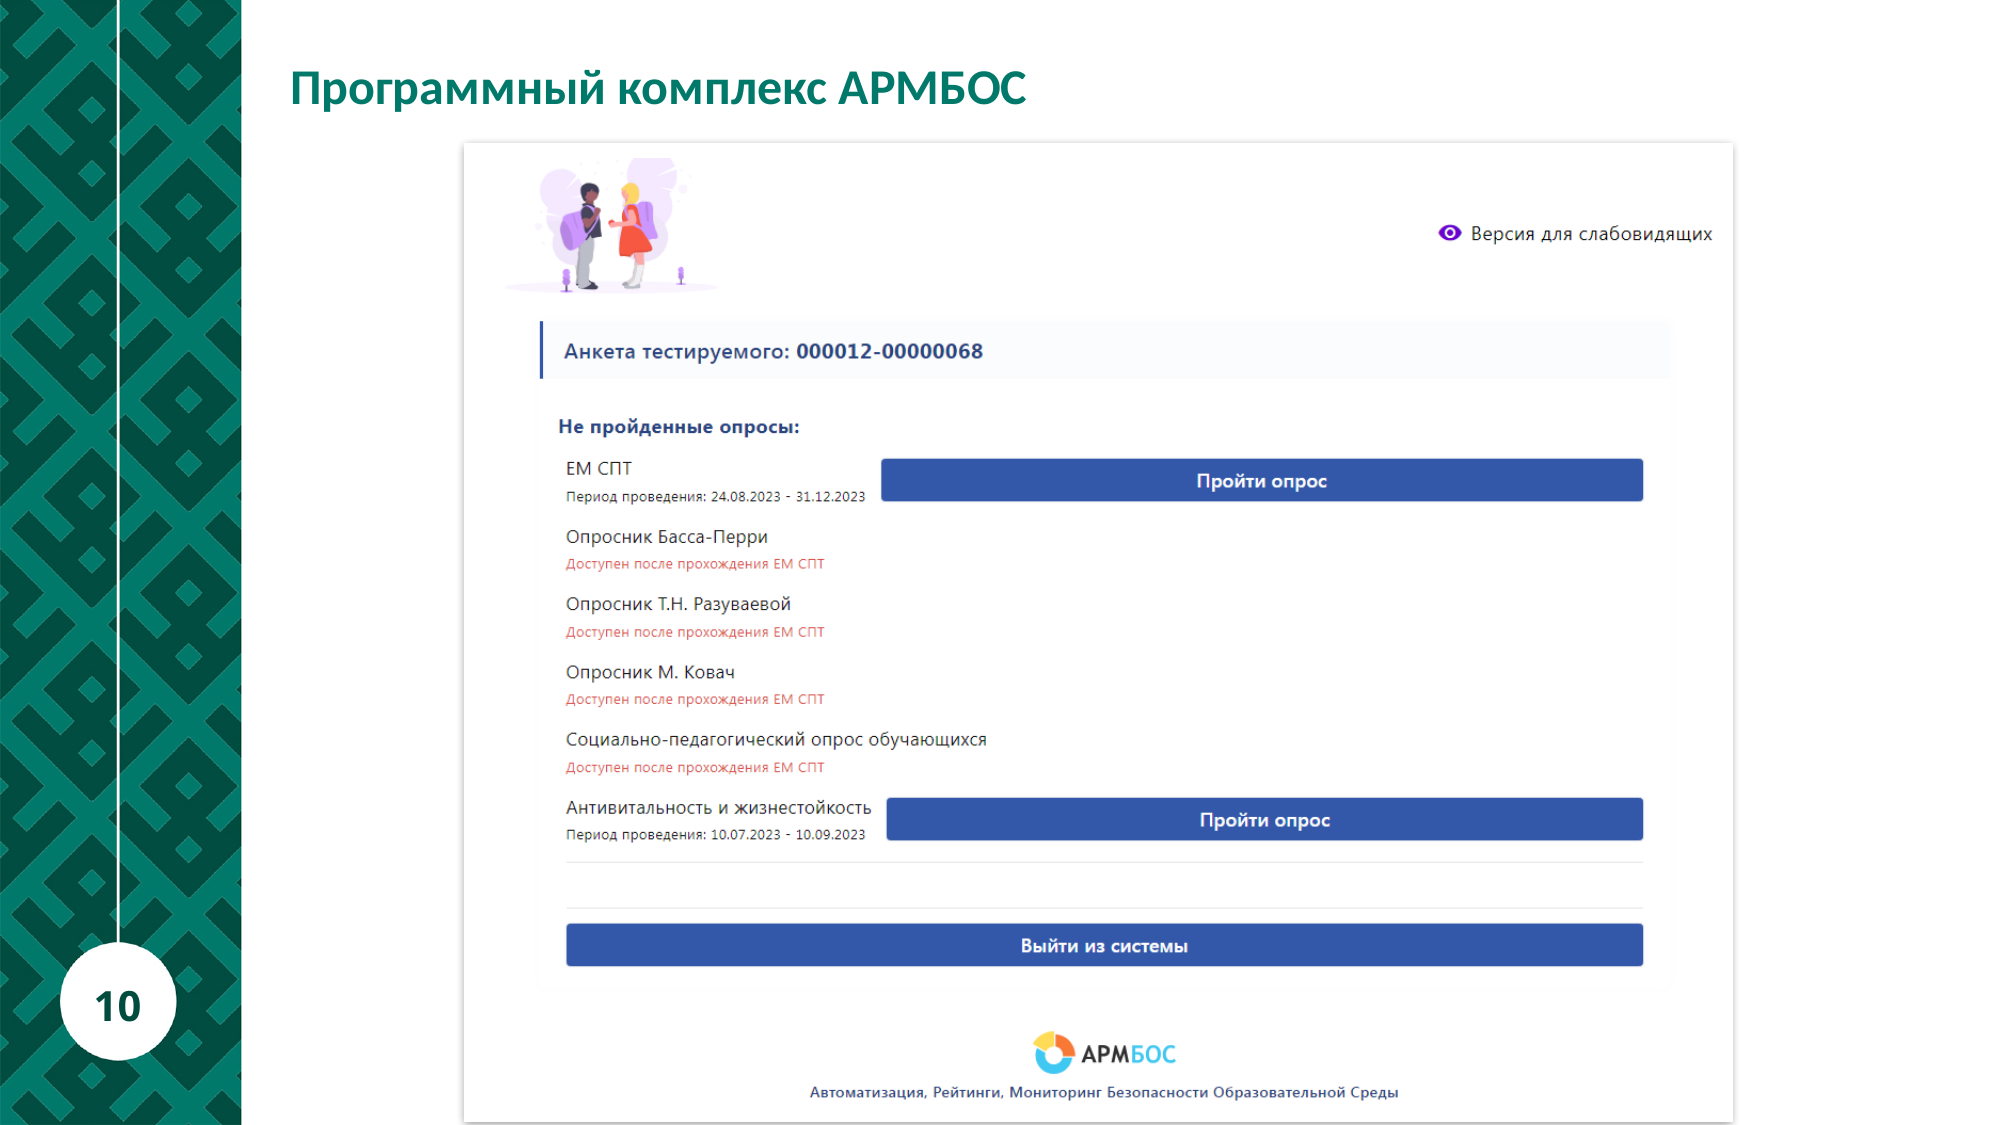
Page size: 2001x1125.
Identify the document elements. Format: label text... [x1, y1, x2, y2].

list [478, 157, 1719, 1108]
title Программный комплекс АРМБОС [275, 33, 1099, 145]
picture [0, 0, 2001, 1125]
text_box 10 [87, 979, 151, 1037]
